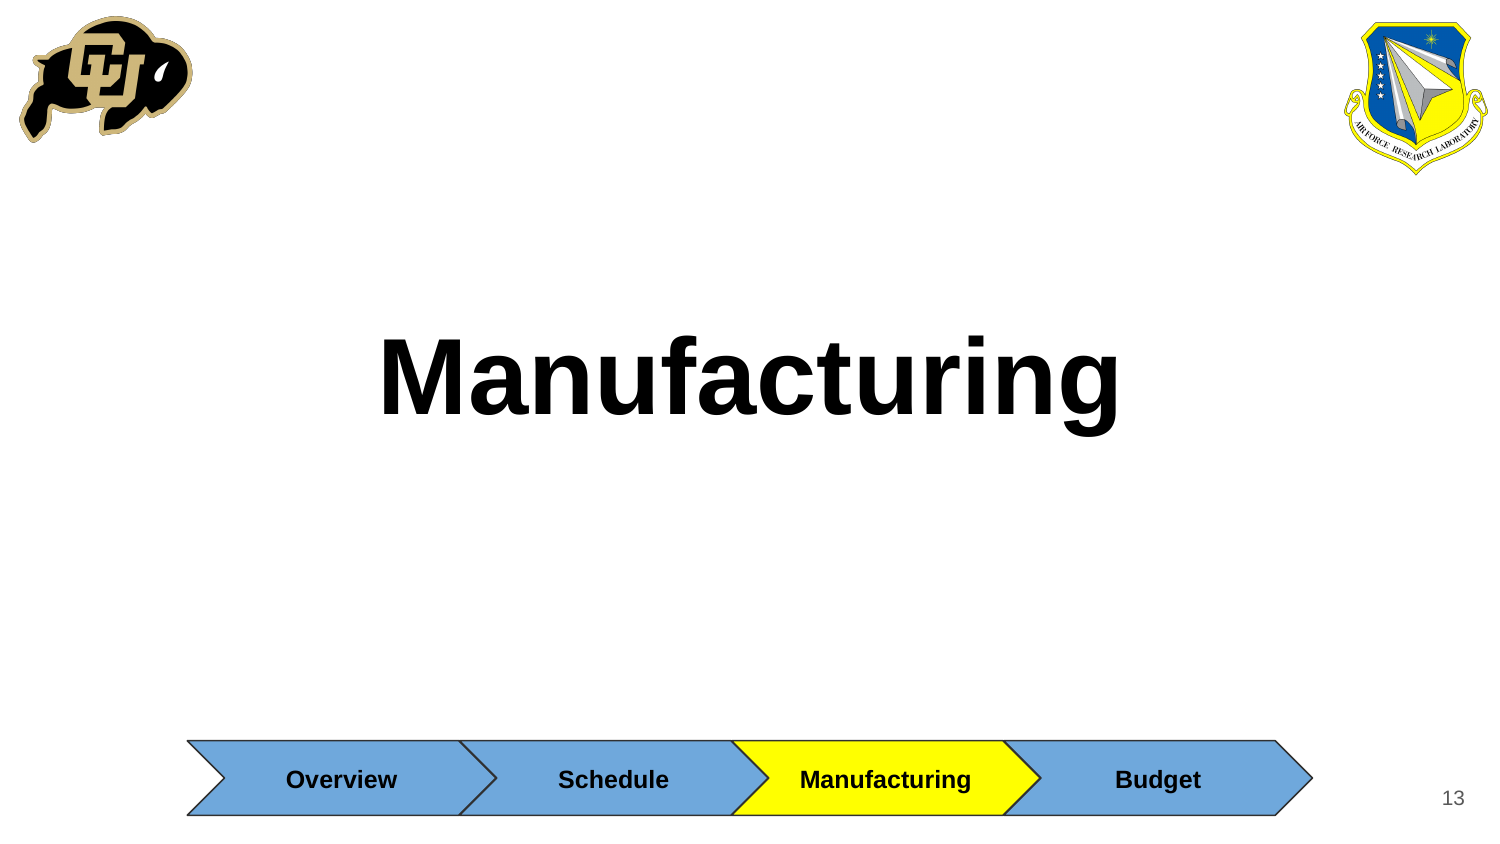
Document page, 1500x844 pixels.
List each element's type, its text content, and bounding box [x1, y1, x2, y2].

title Manufacturing [51, 283, 1450, 452]
picture [1332, 14, 1500, 183]
picture [17, 14, 193, 145]
slide_number ‹#› [1389, 764, 1480, 830]
text_box Budget [1003, 740, 1313, 816]
text_box Manufacturing [731, 740, 1040, 816]
text_box Overview [187, 740, 495, 816]
text_box Schedule [459, 740, 767, 816]
